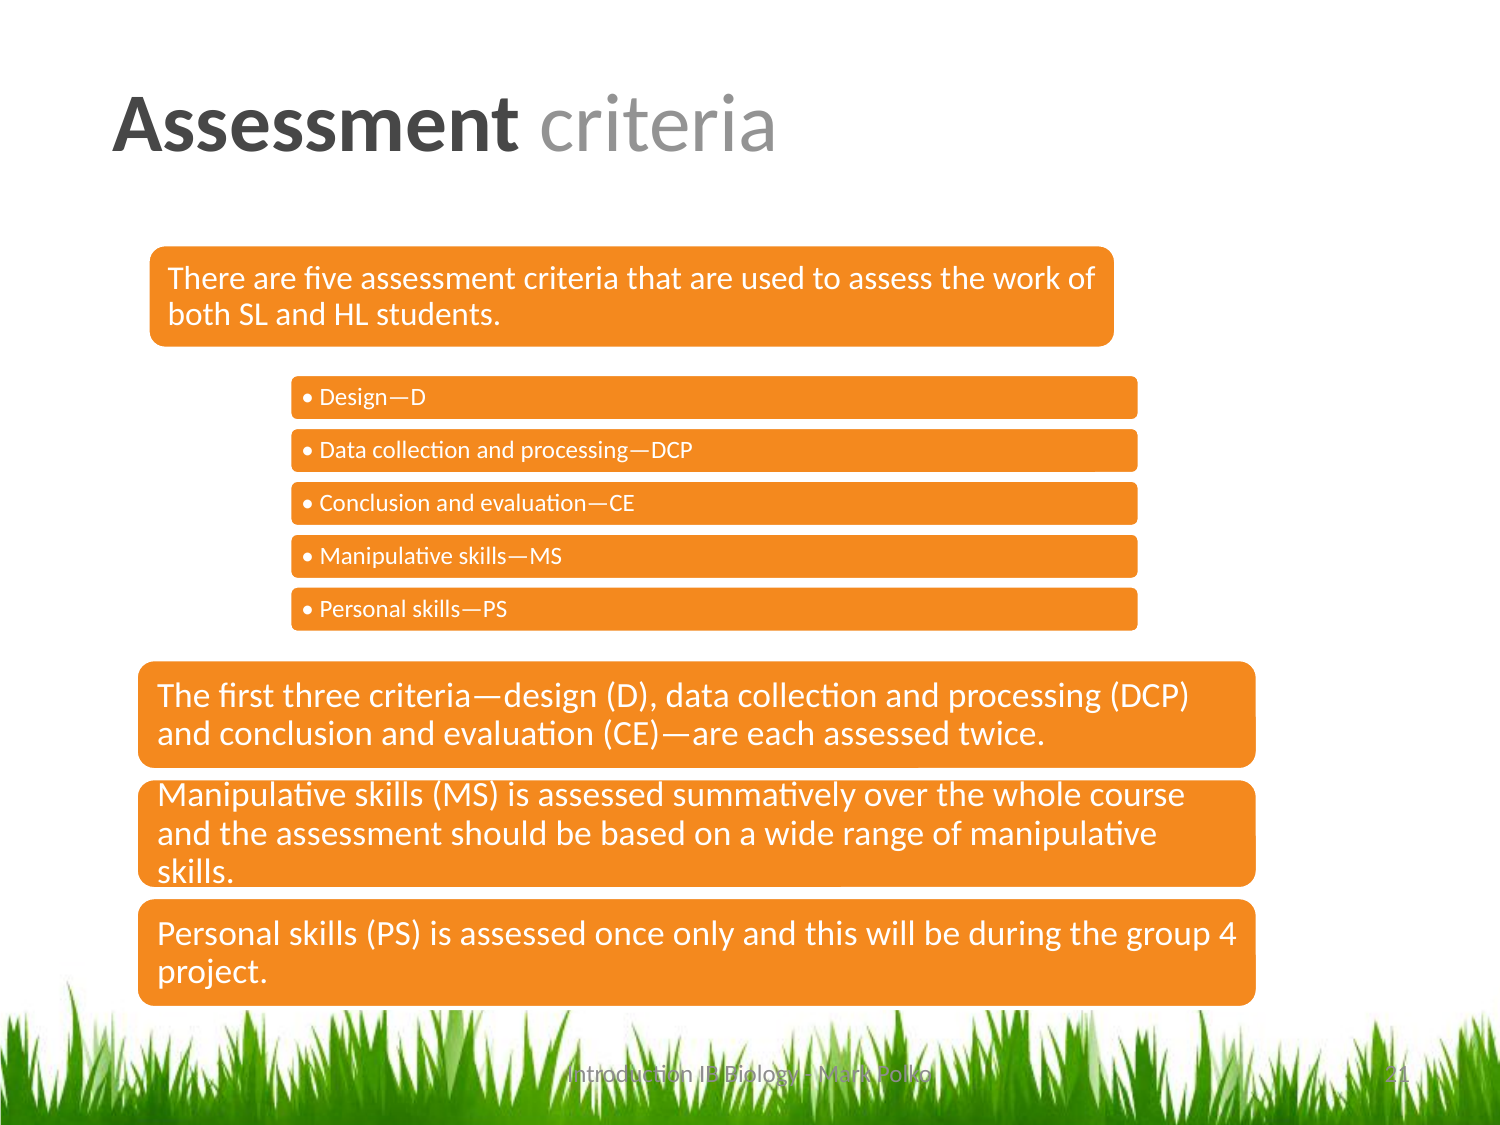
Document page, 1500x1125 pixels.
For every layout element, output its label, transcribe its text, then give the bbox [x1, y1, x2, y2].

slide_number 21 [1074, 1042, 1425, 1103]
picture [0, 962, 1500, 1125]
text_box Assessment criteria [97, 60, 1398, 177]
footer Introduction IB Biology - Mark Polko [512, 1055, 988, 1103]
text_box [288, 373, 1140, 619]
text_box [147, 243, 1117, 350]
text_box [135, 621, 1259, 1046]
